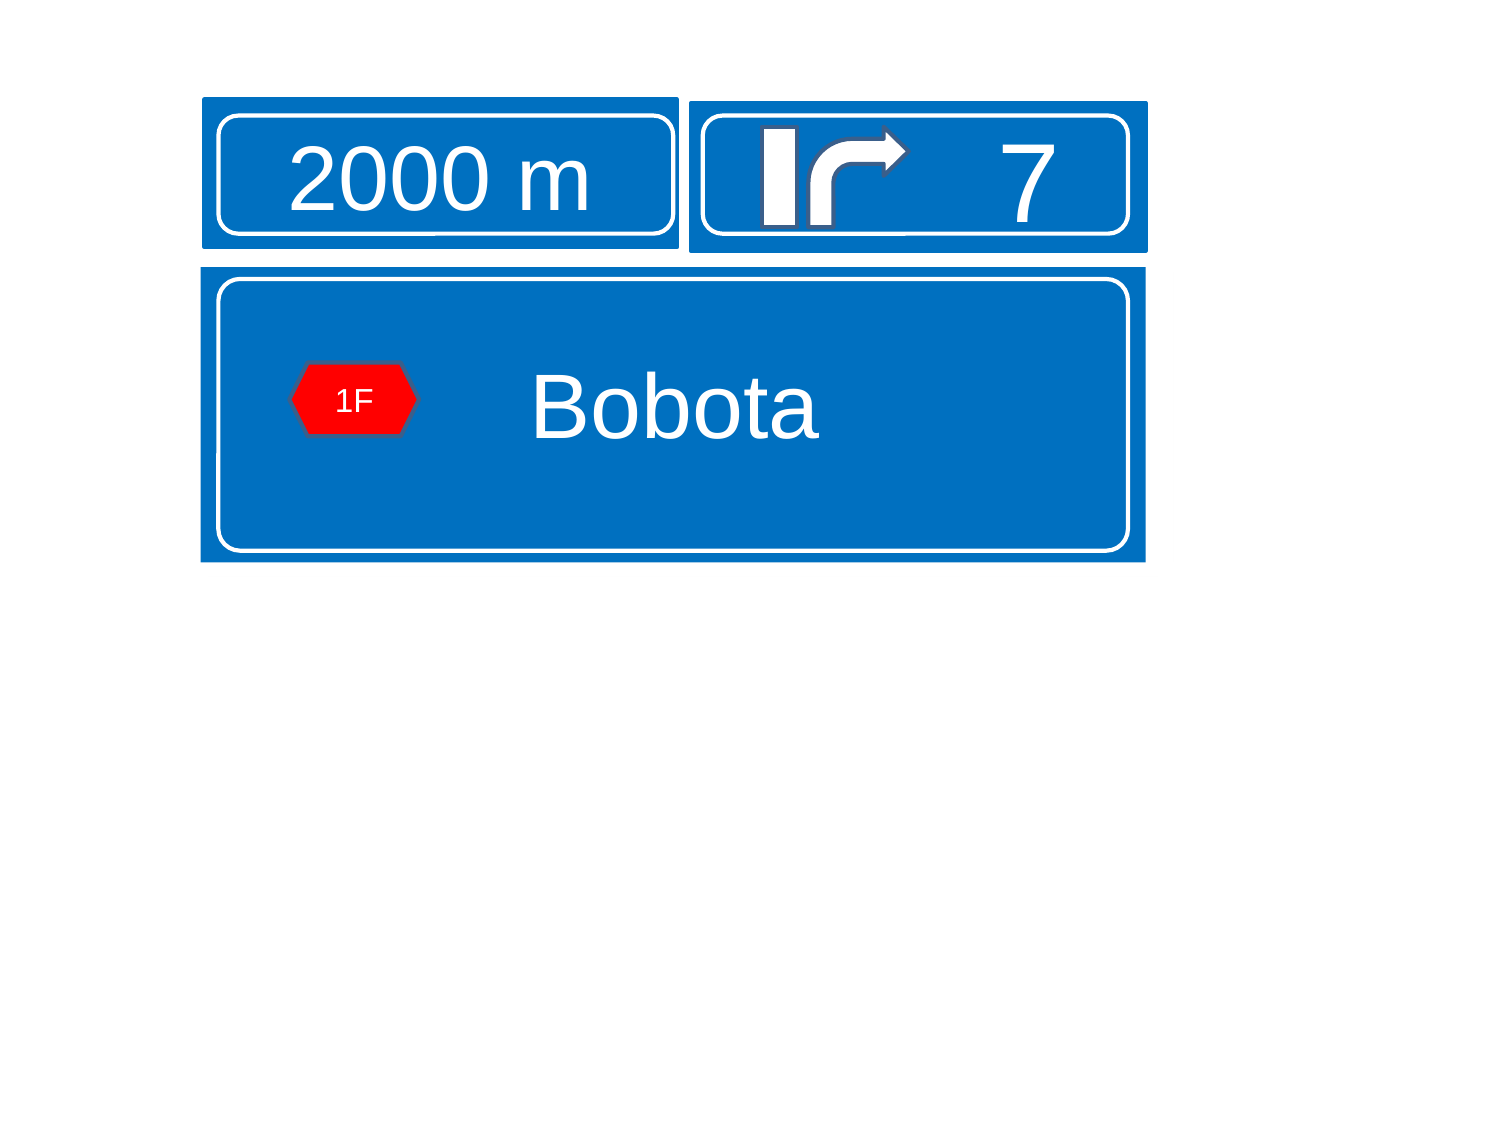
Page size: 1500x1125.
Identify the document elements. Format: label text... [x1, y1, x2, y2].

text_box [216, 276, 1131, 553]
text_box 7 [689, 101, 1148, 253]
text_box [216, 113, 676, 236]
text_box [700, 113, 1131, 236]
text_box Bobota [200, 267, 1146, 563]
text_box 2000 m [202, 97, 679, 249]
